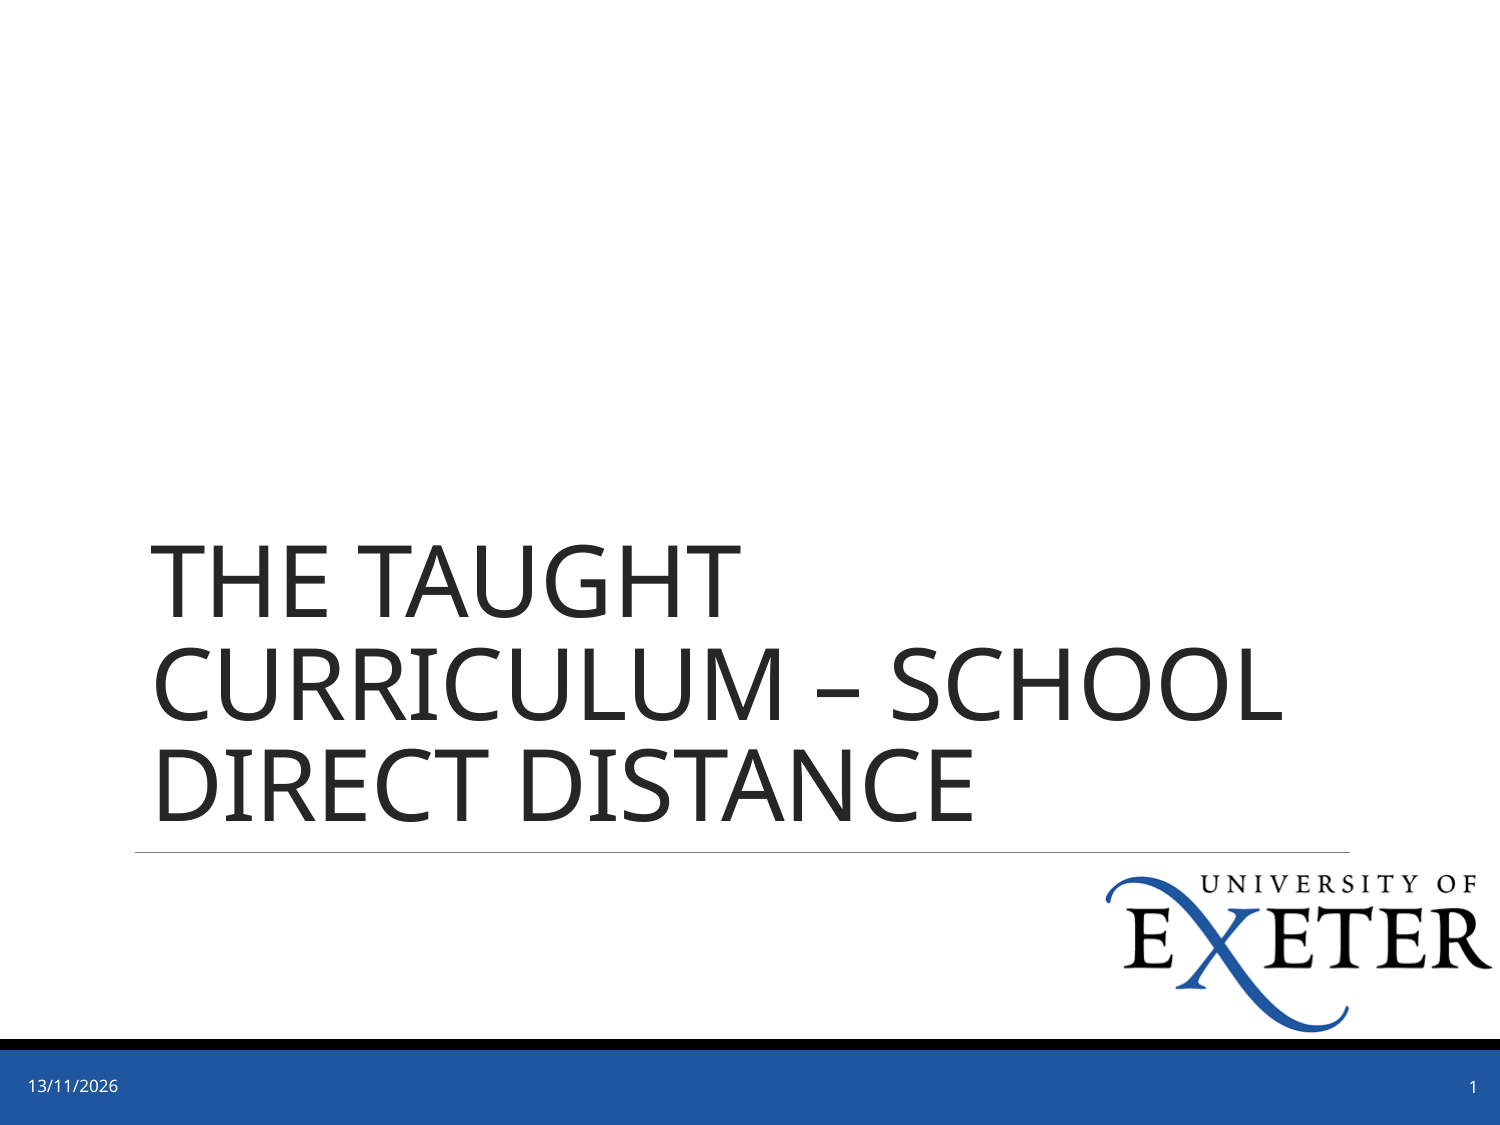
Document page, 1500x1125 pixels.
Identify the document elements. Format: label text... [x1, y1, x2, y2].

picture [1104, 873, 1494, 1034]
title The Taught Curriculum – school direct distance [135, 507, 1373, 850]
slide_number 1 [1331, 1057, 1494, 1118]
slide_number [12, 1057, 317, 1118]
